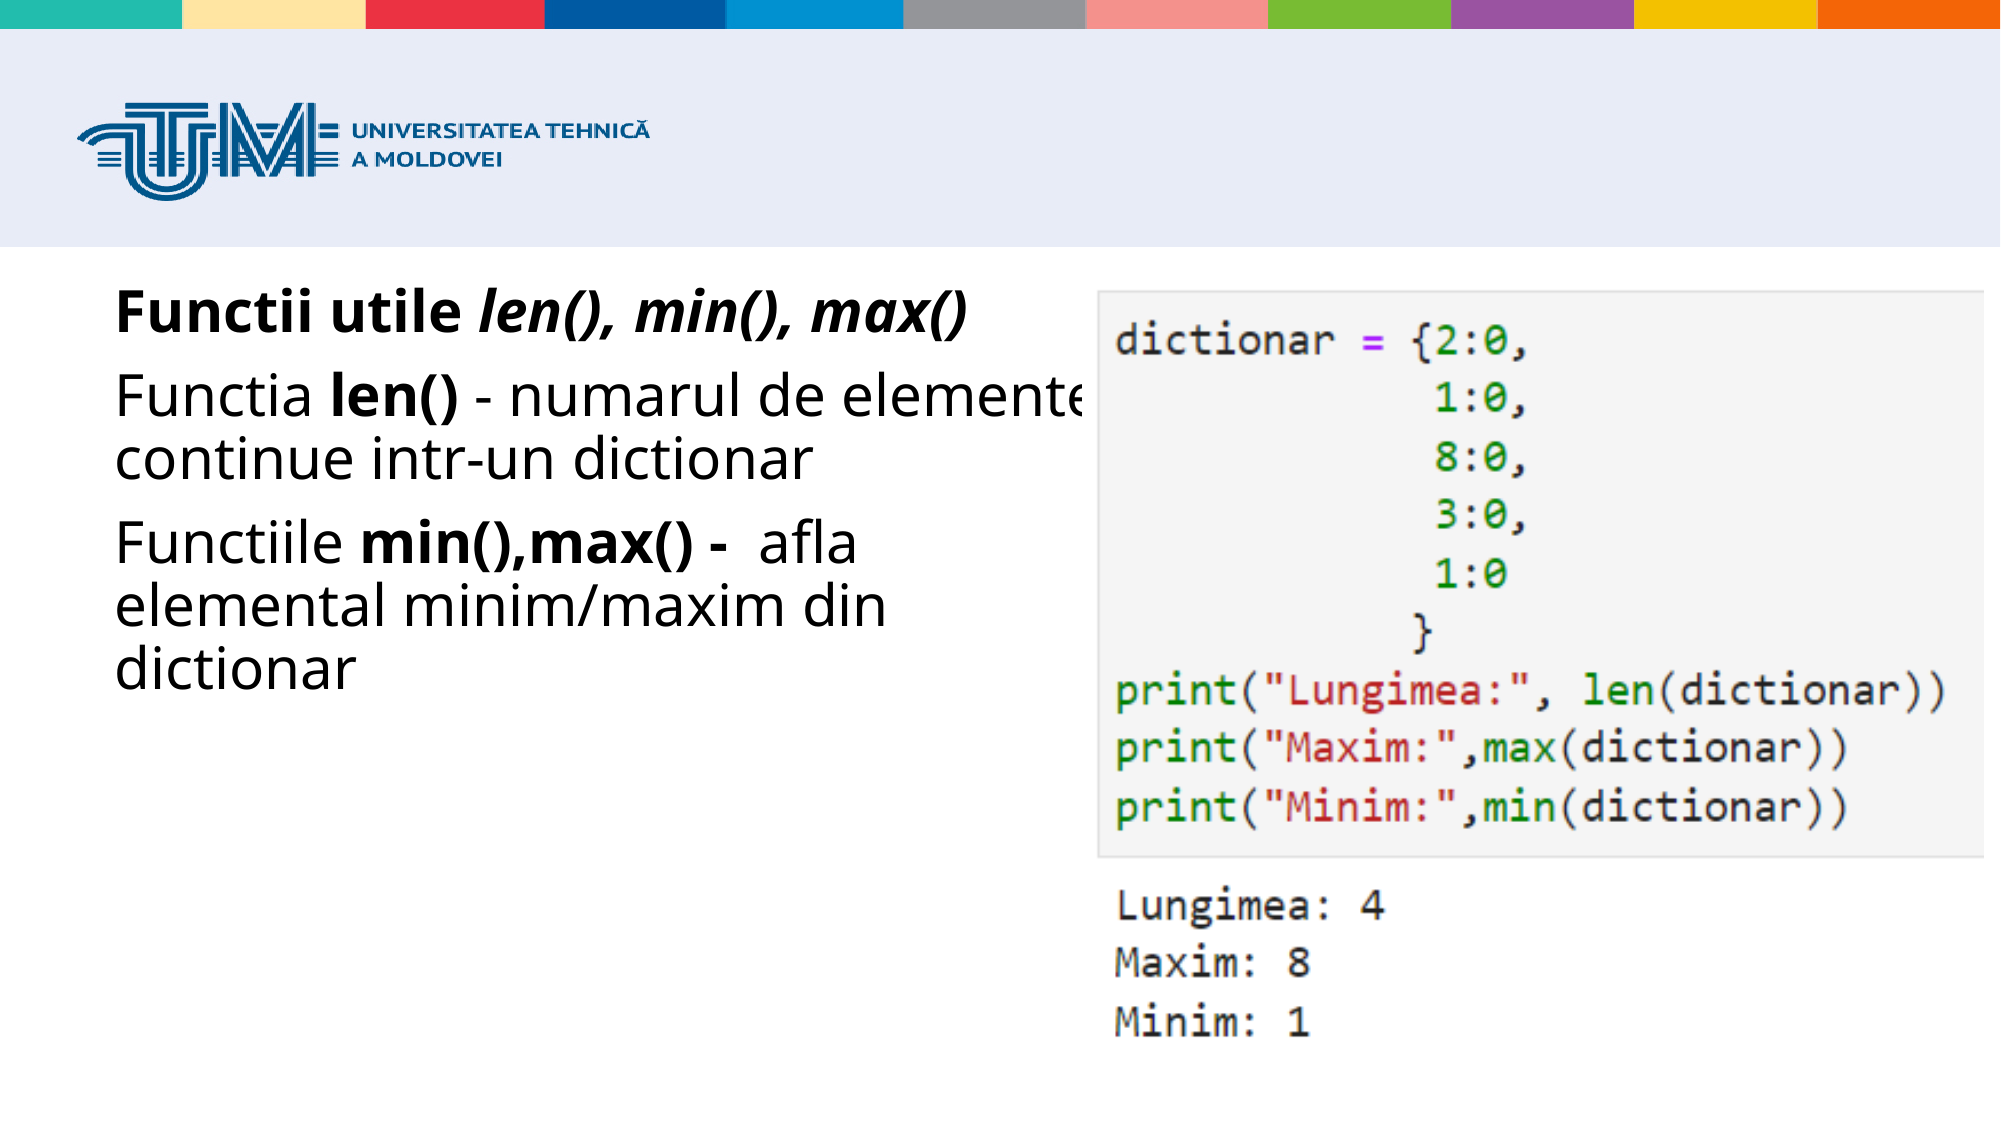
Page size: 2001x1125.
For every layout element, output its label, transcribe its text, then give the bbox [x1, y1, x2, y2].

text_box Functii utile len(), min(), max() Functia len() - numarul de elemente continue intr-un dictionar Functiile min(),max() - afla elemental minim/maxim din dictionar [99, 275, 1082, 1060]
picture [0, 0, 2001, 1125]
